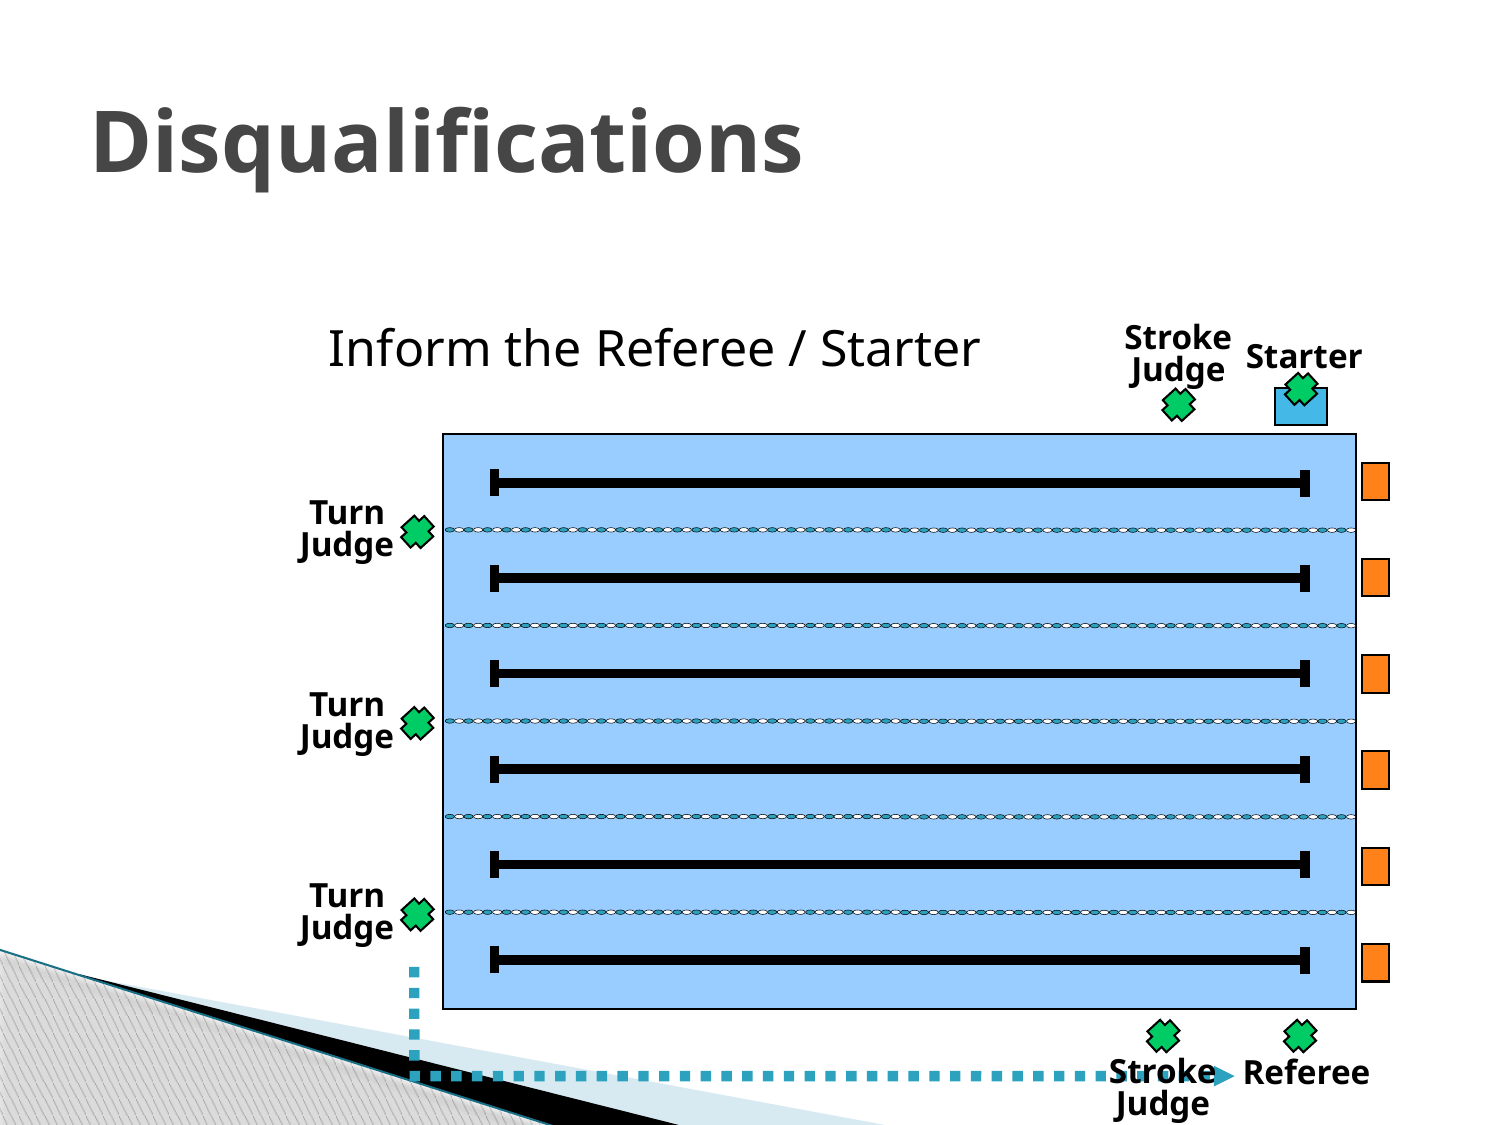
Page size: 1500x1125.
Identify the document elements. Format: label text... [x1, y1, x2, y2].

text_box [1111, 316, 1246, 419]
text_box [1095, 1021, 1231, 1125]
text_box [285, 491, 434, 955]
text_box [443, 387, 1390, 1009]
text_box Inform the Referee / Starter [314, 309, 997, 385]
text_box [1231, 1021, 1383, 1100]
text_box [1251, 327, 1374, 404]
title Disqualifications [75, 45, 1425, 233]
